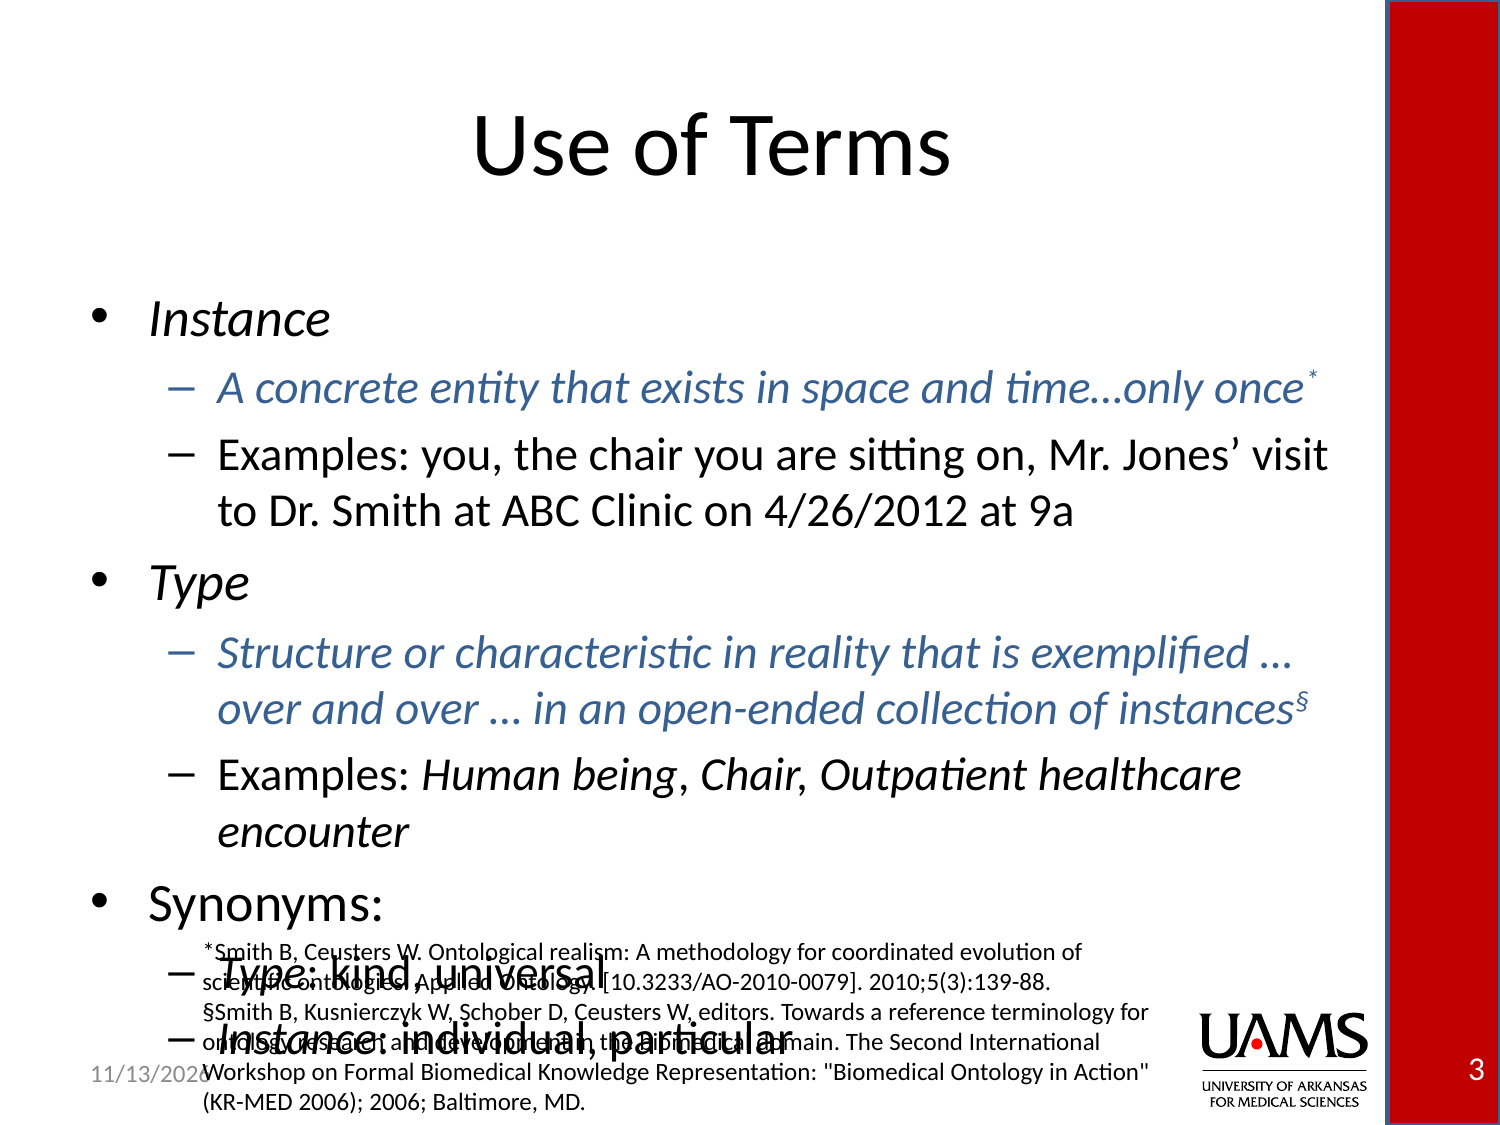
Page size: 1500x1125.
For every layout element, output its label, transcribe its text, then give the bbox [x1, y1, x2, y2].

text_box *Smith B, Ceusters W. Ontological realism: A methodology for coordinated evolution of scientific ontologies. Applied Ontology. [10.3233/AO-2010-0079]. 2010;5(3):139-88. §Smith B, Kusnierczyk W, Schober D, Ceusters W, editors. Towards a reference terminology for ontology research and development in the biomedical domain. The Second International Workshop on Formal Biomedical Knowledge Representation: "Biomedical Ontology in Action" (KR-MED 2006); 2006; Baltimore, MD. [187, 928, 1188, 1123]
list Instance A concrete entity that exists in space and time…only once* Examples: you, the chair you are sitting on, Mr. Jones’ visit to Dr. Smith at ABC Clinic on 4/26/2012 at 9a Type Structure or characteristic in reality that is exemplified …over and over … in an open-ended collection of instances§ Examples: Human being, Chair, Outpatient healthcare encounter Synonyms: Type: kind, universal Instance: individual, particular [75, 275, 1350, 1075]
title Use of Terms [75, 45, 1350, 233]
